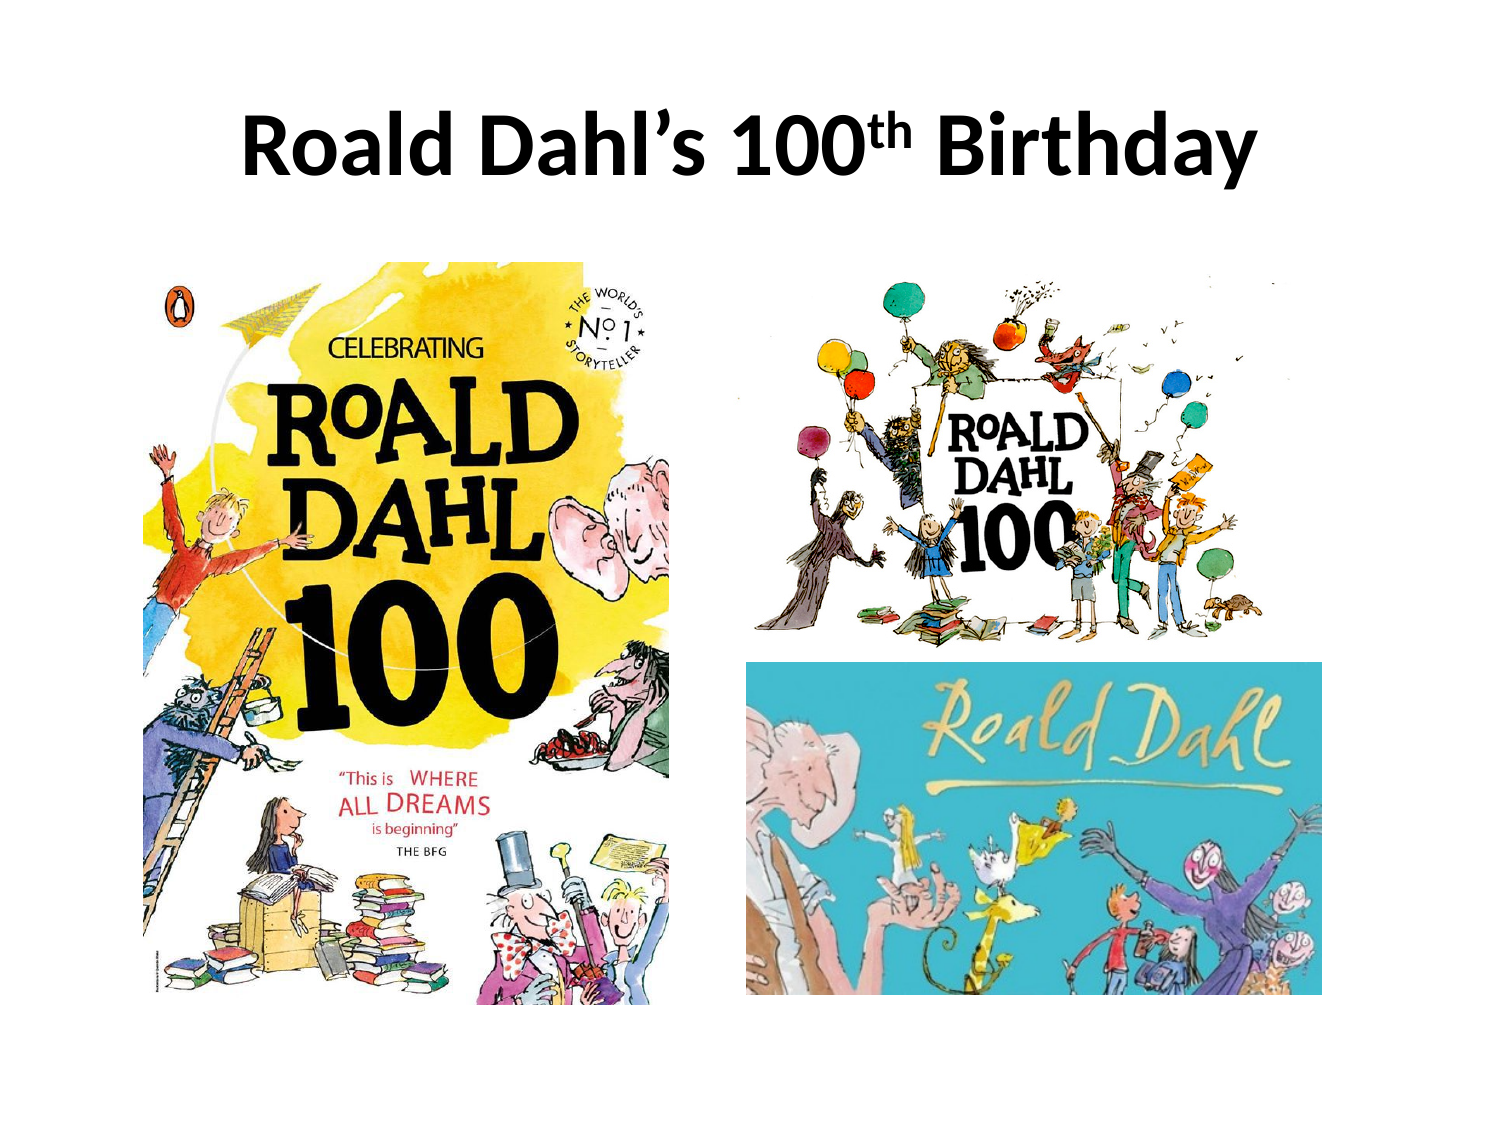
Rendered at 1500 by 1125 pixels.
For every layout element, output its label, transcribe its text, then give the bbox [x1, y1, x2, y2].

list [143, 262, 669, 1006]
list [674, 274, 1338, 649]
title Roald Dahl’s 100th Birthday [75, 45, 1425, 233]
picture [746, 662, 1322, 995]
